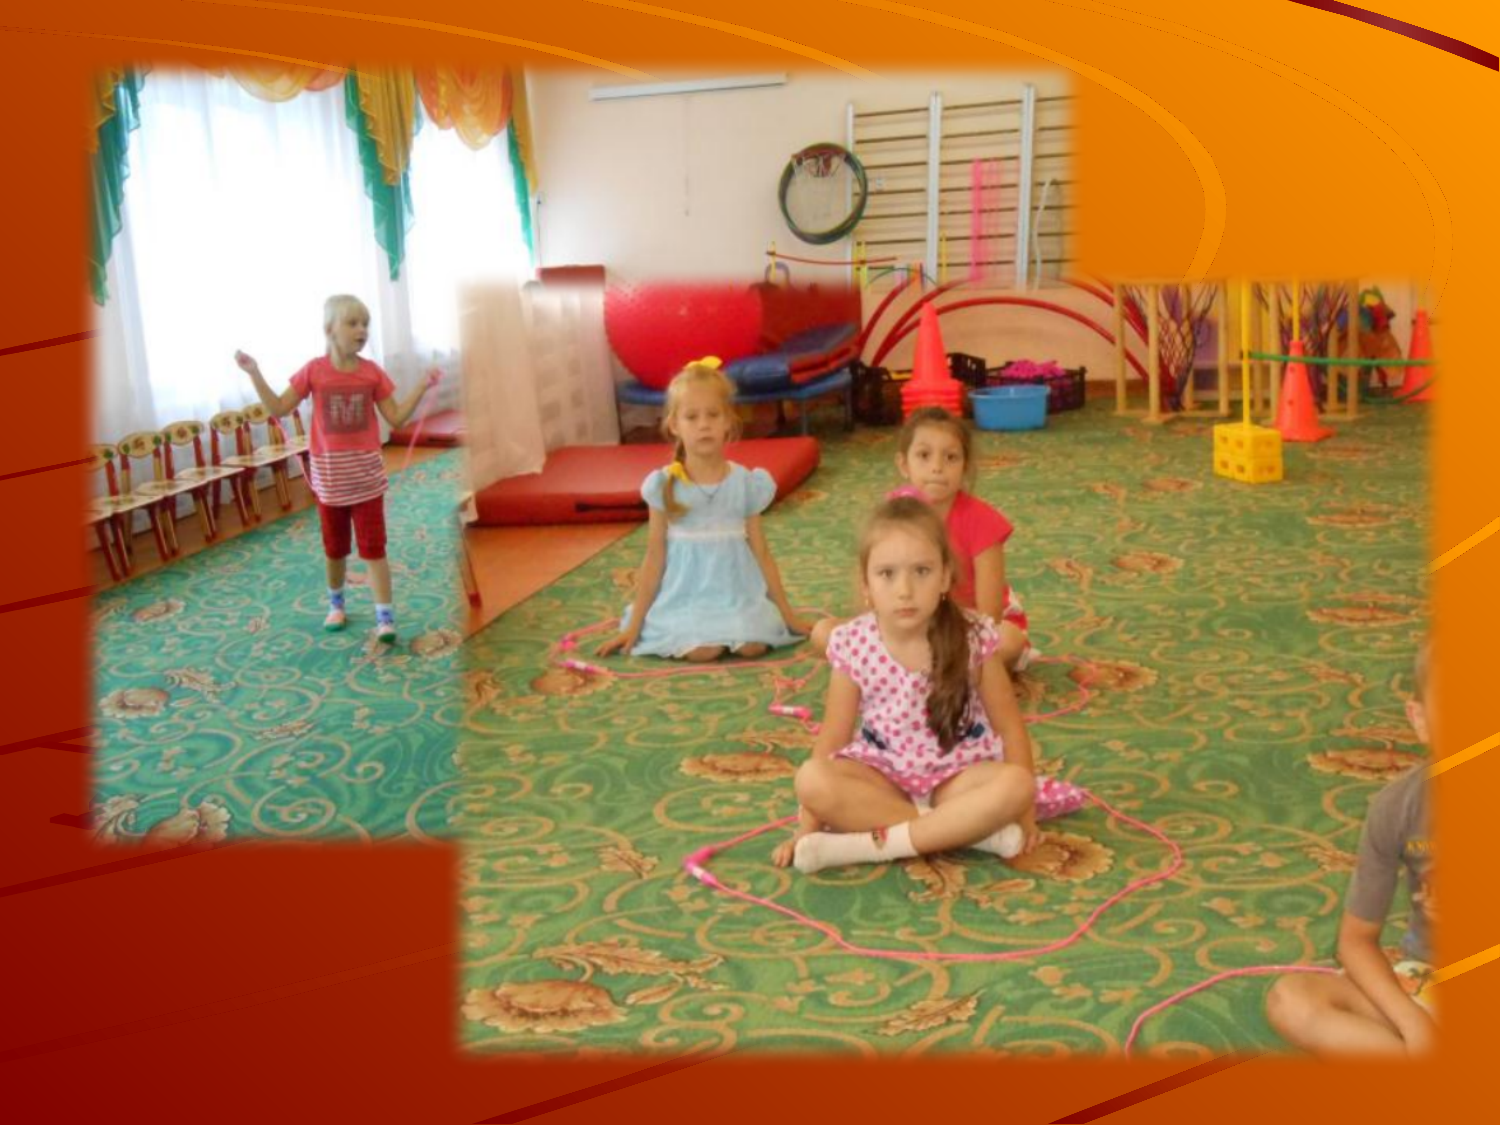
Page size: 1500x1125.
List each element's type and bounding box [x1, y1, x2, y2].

picture [75, 54, 1449, 1071]
